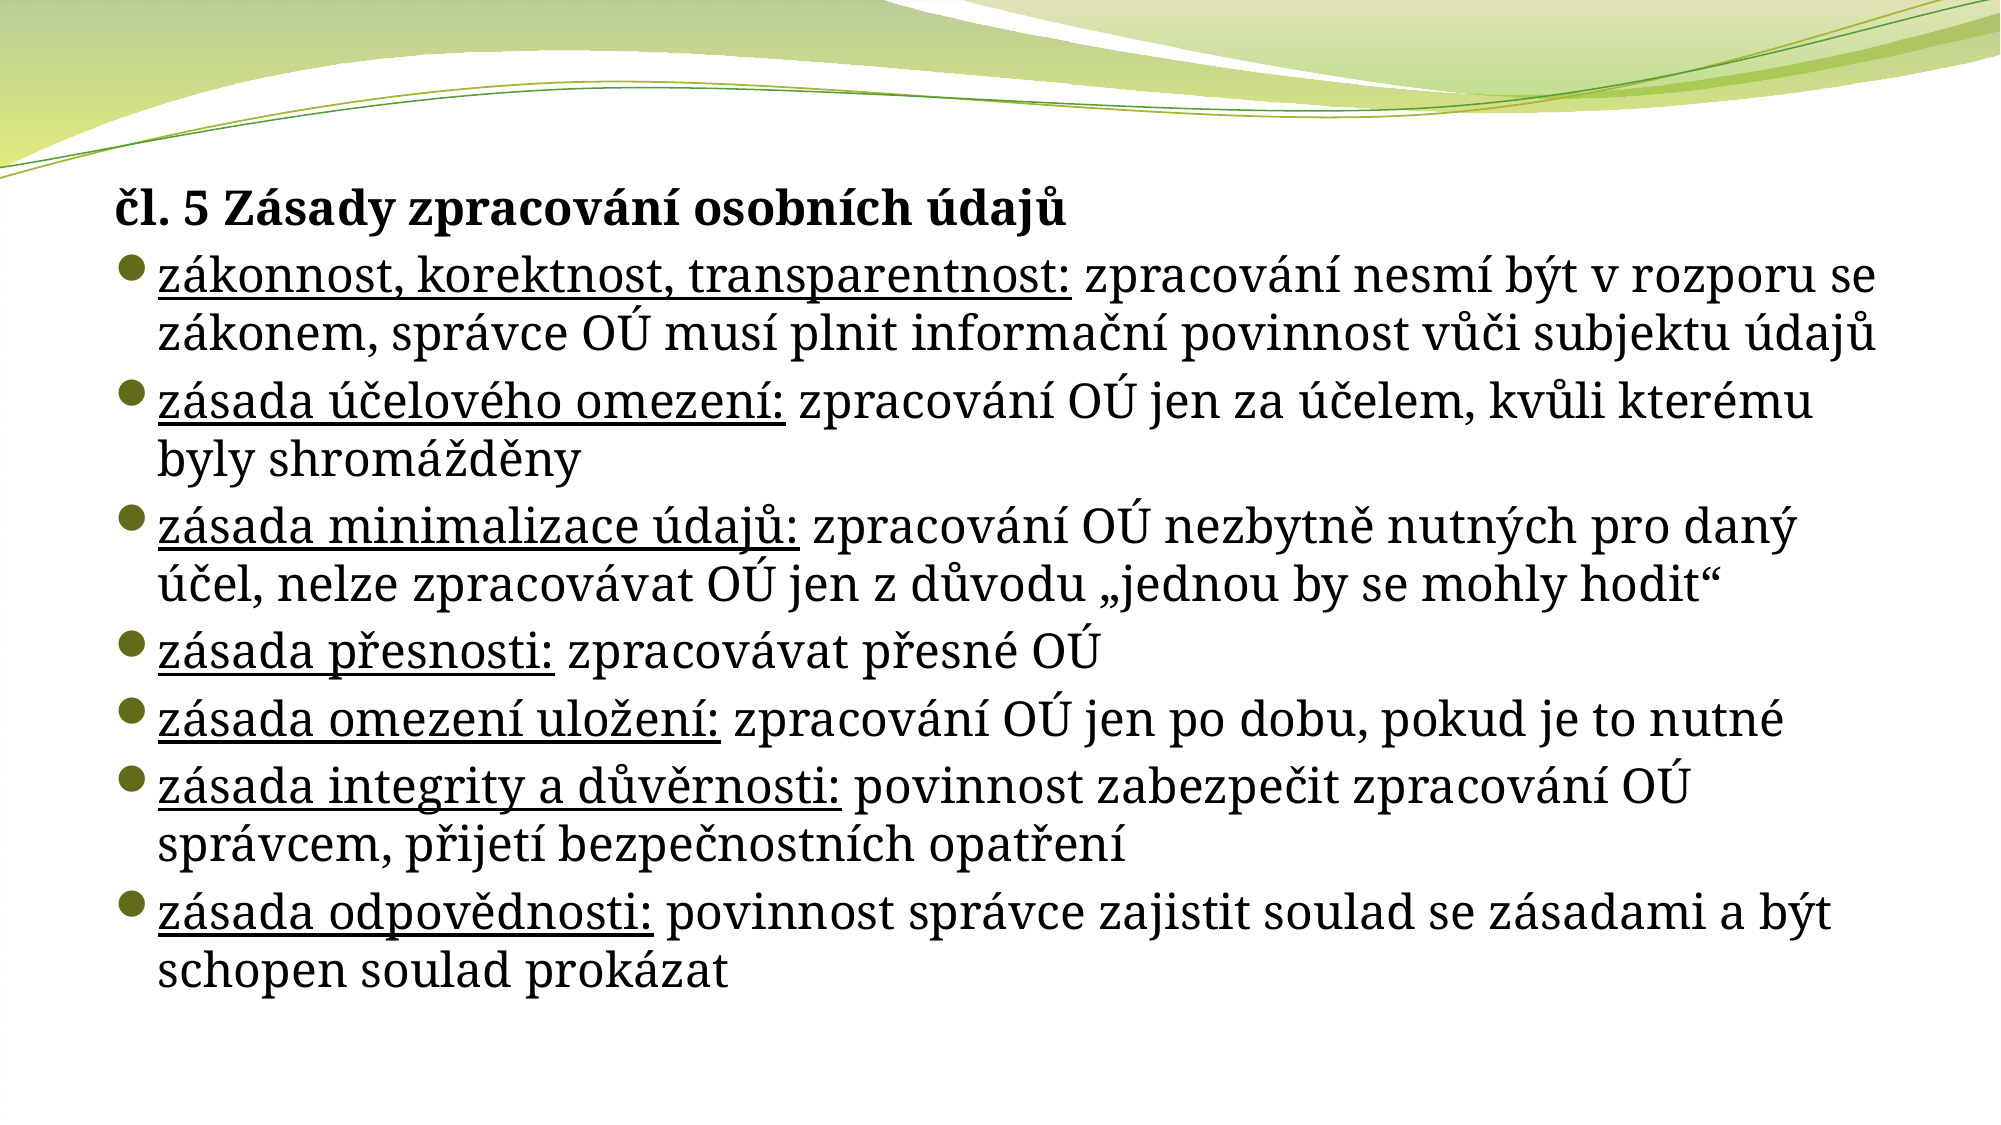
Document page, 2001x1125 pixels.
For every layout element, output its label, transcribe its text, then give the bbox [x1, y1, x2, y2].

list čl. 5 Zásady zpracování osobních údajů zákonnost, korektnost, transparentnost: zpracování nesmí být v rozporu se zákonem, správce OÚ musí plnit informační povinnost vůči subjektu údajů zásada účelového omezení: zpracování OÚ jen za účelem, kvůli kterému byly shromážděny zásada minimalizace údajů: zpracování OÚ nezbytně nutných pro daný účel, nelze zpracovávat OÚ jen z důvodu „jednou by se mohly hodit“ zásada přesnosti: zpracovávat přesné OÚ zásada omezení uložení: zpracování OÚ jen po dobu, pokud je to nutné zásada integrity a důvěrnosti: povinnost zabezpečit zpracování OÚ správcem, přijetí bezpečnostních opatření zásada odpovědnosti: povinnost správce zajistit soulad se zásadami a být schopen soulad prokázat [99, 169, 1900, 1038]
